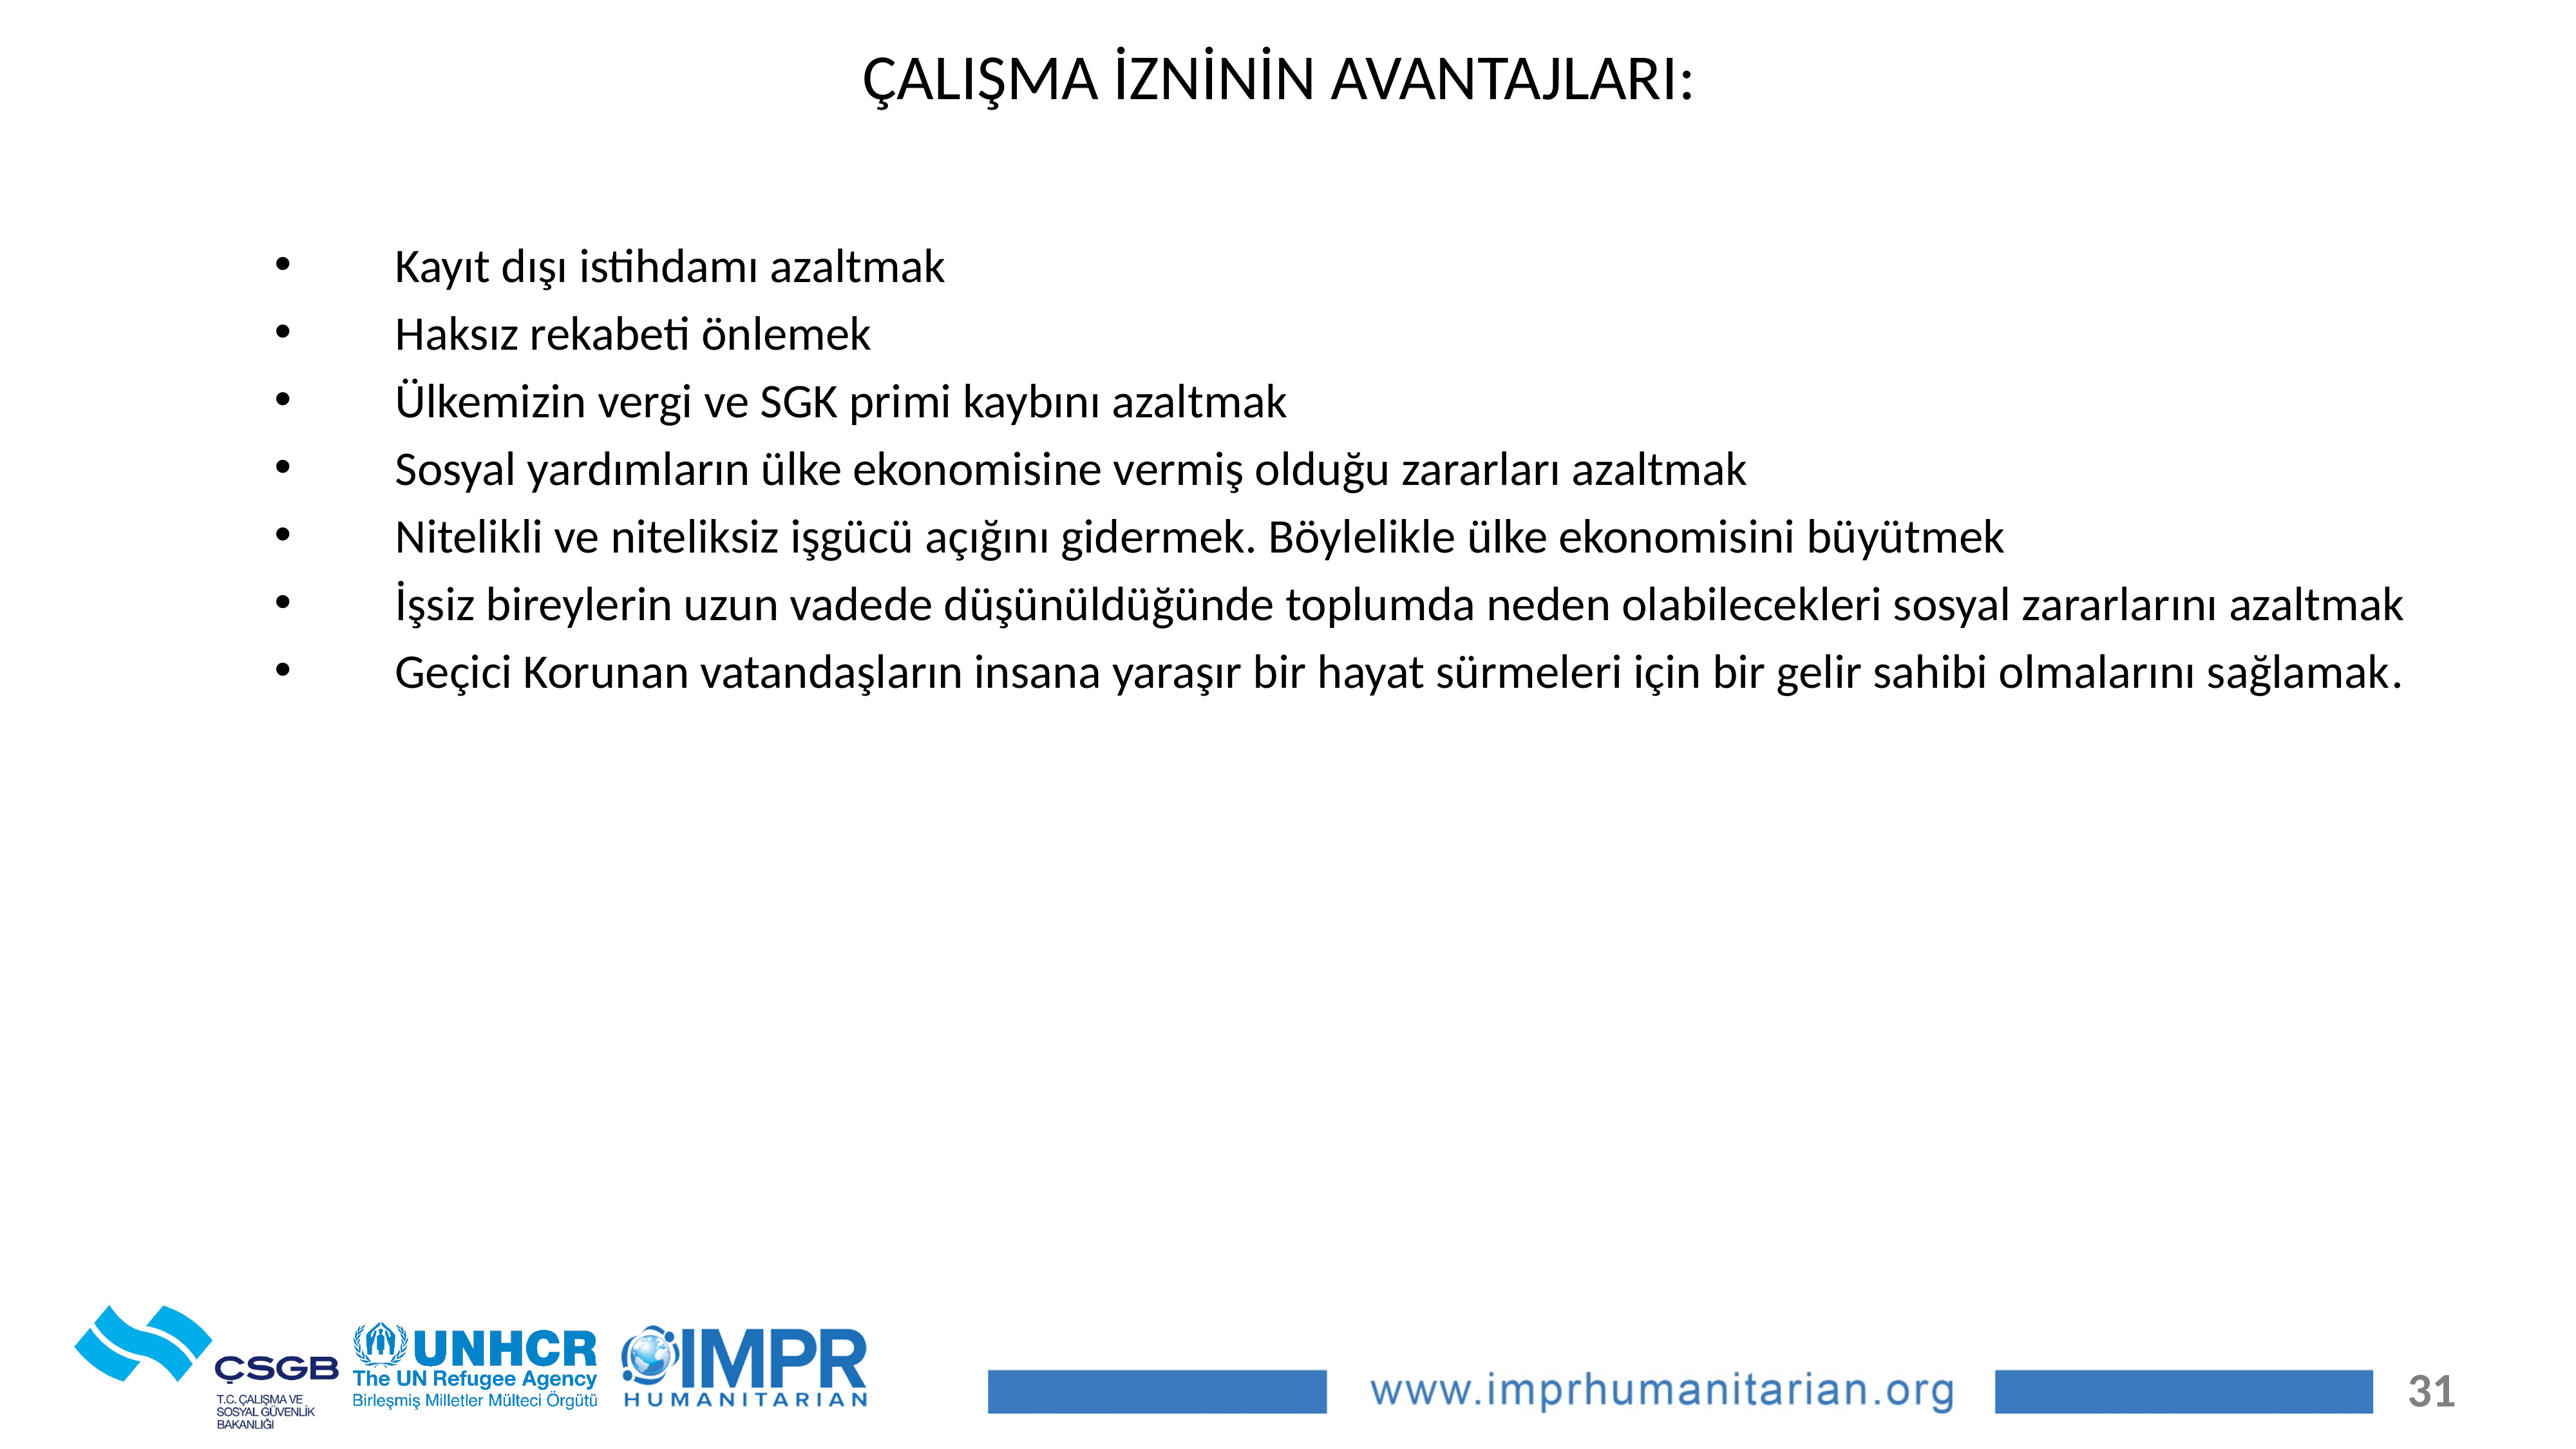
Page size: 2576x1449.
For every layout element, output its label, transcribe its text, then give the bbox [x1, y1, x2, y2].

text_box ÇALIŞMA İZNİNİN AVANTAJLARI: [256, 30, 2302, 478]
text_box Kayıt dışı istihdamı azaltmak Haksız rekabeti önlemek Ülkemizin vergi ve SGK primi kaybını azaltmak Sosyal yardımların ülke ekonomisine vermiş olduğu zararları azaltmak Nitelikli ve niteliksiz işgücü açığını gidermek. Böylelikle ülke ekonomisini büyütmek İşsiz bireylerin uzun vadede düşünüldüğünde toplumda neden olabilecekleri sosyal zararlarını azaltmak Geçici Korunan vatandaşların insana yaraşır bir hayat sürmeleri için bir gelir sahibi olmalarını sağlamak. [265, 229, 2546, 703]
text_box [66, 1299, 2374, 1432]
text_box 31 [2398, 1354, 2494, 1432]
